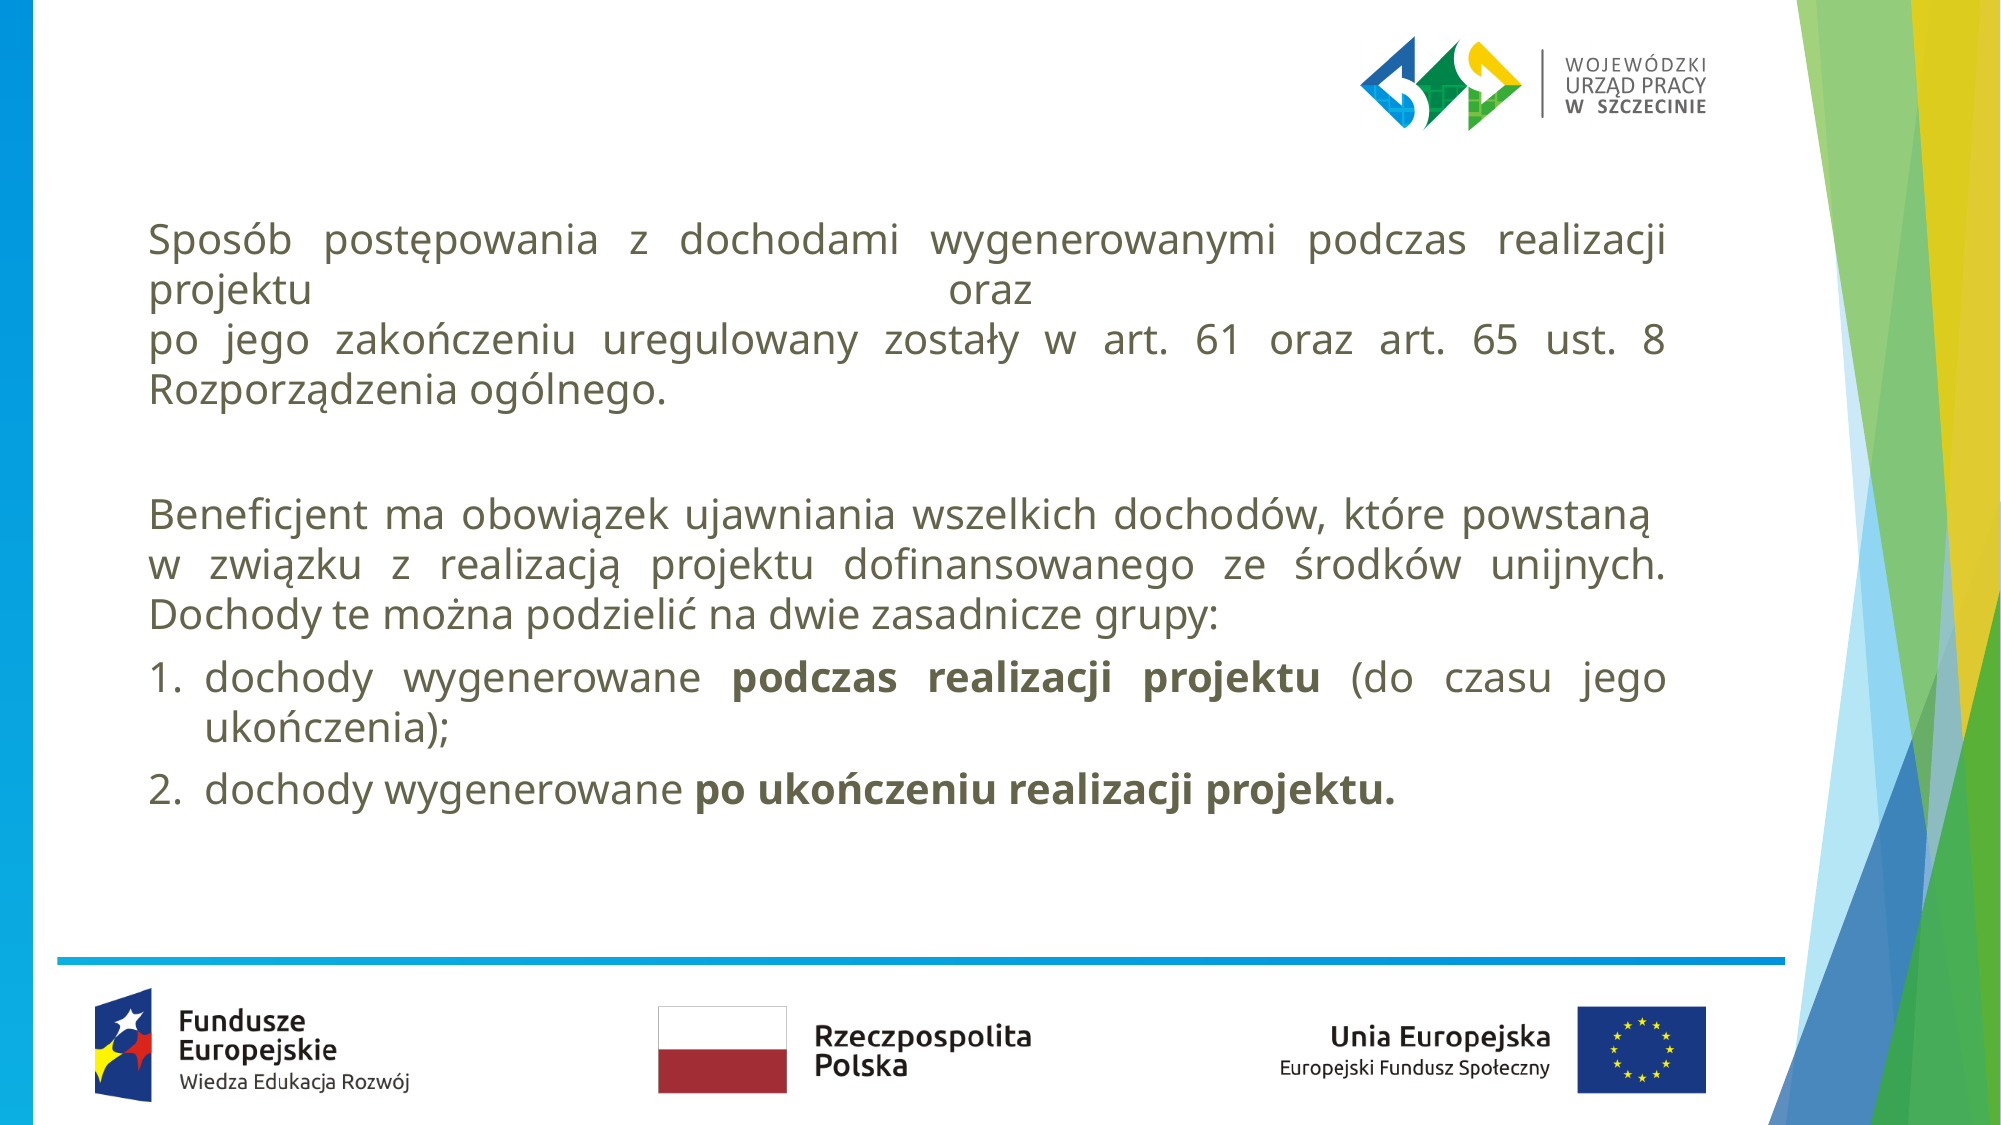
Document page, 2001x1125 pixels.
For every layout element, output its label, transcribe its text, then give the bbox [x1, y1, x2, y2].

picture [95, 988, 1706, 1102]
picture [1360, 36, 1706, 131]
text_box Sposób postępowania z dochodami wygenerowanymi podczas realizacji projektu oraz po jego zakończeniu uregulowany zostały w art. 61 oraz art. 65 ust. 8 Rozporządzenia ogólnego. Beneficjent ma obowiązek ujawniania wszelkich dochodów, które powstaną w związku z realizacją projektu dofinansowanego ze środków unijnych. Dochody te można podzielić na dwie zasadnicze grupy: dochody wygenerowane podczas realizacji projektu (do czasu jego ukończenia); dochody wygenerowane po ukończeniu realizacji projektu. [133, 204, 1683, 762]
